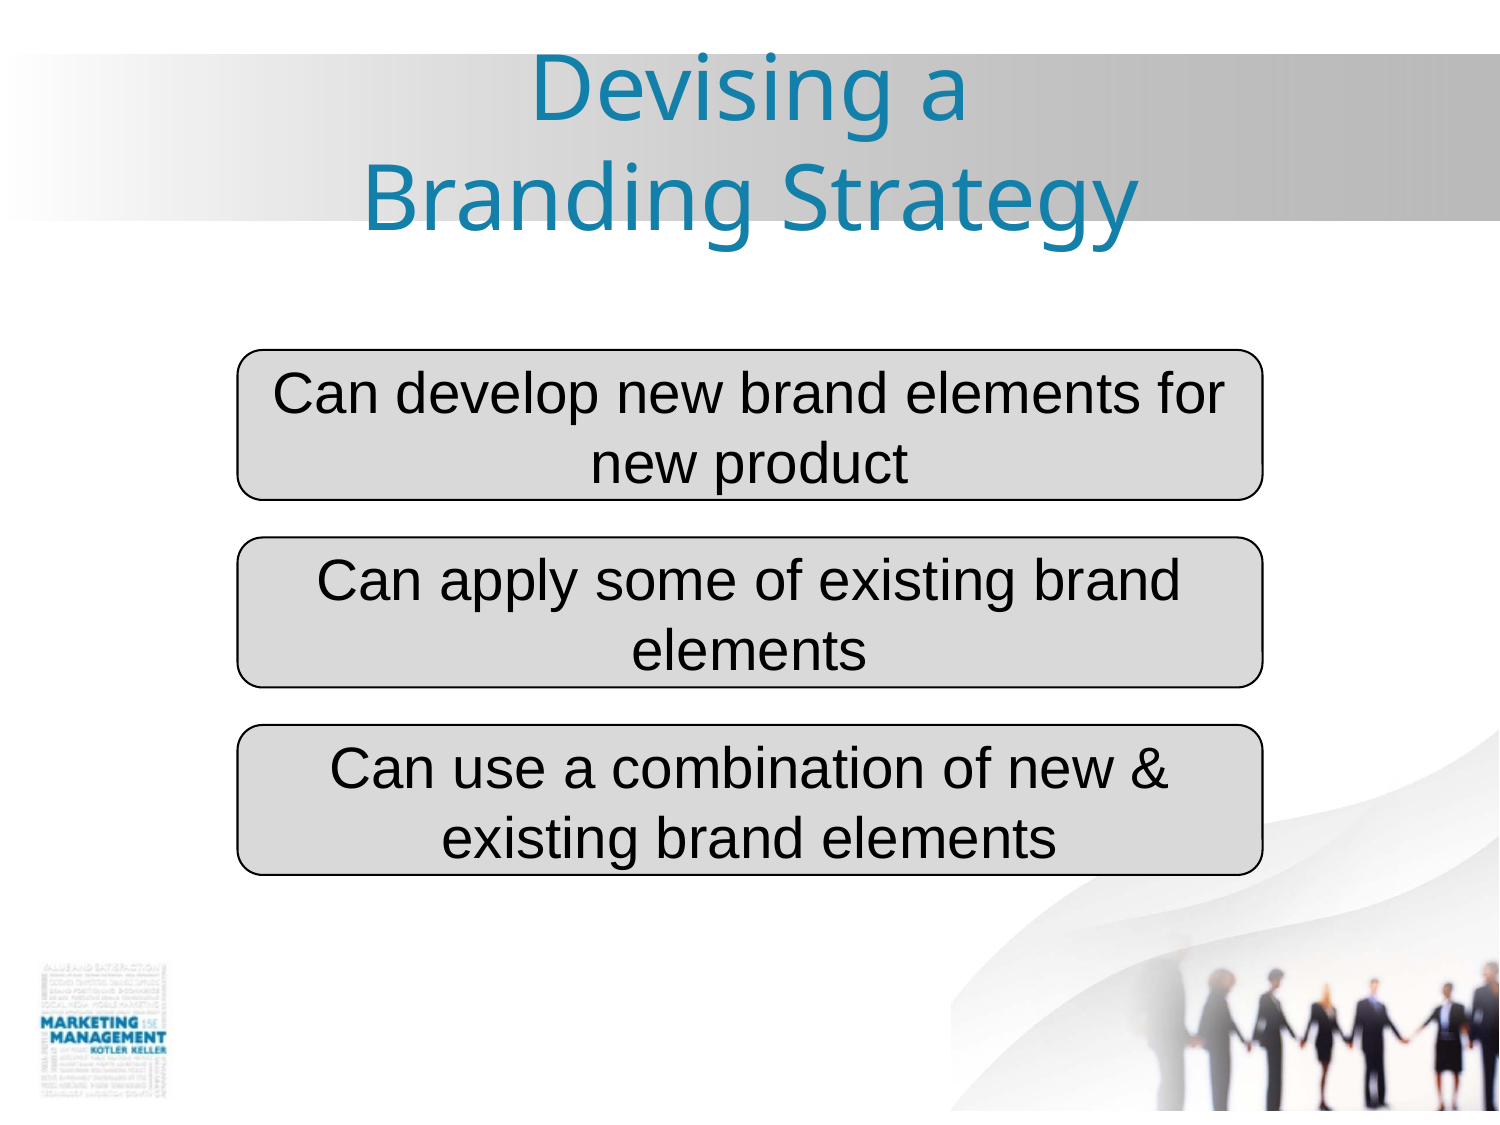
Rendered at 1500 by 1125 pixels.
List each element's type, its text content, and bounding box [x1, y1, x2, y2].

text_box Can apply some of existing brand elements [236, 536, 1264, 689]
picture [951, 728, 1499, 1111]
title Devising a Branding Strategy [74, 44, 1426, 233]
text_box Can use a combination of new & existing brand elements [236, 723, 1264, 876]
text_box Can develop new brand elements for new product [236, 348, 1264, 501]
picture [37, 948, 173, 1111]
